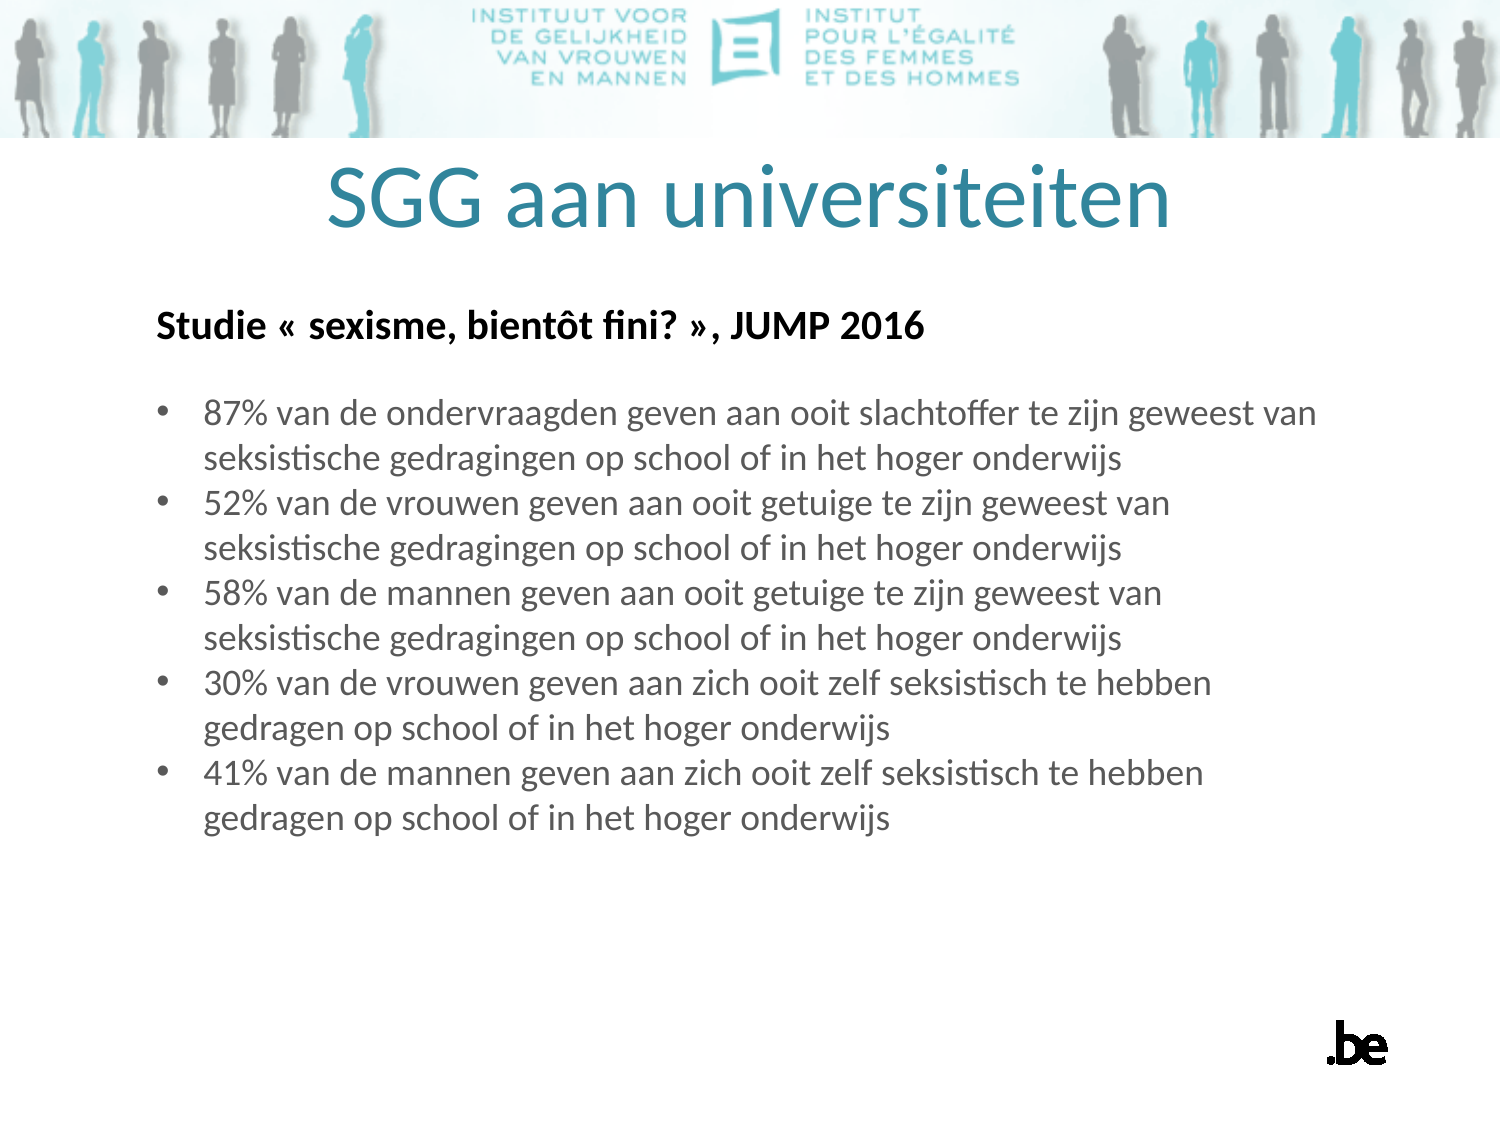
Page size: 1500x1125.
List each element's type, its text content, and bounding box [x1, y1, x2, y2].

picture [0, 0, 1500, 138]
title SGG aan universiteiten [75, 125, 1425, 257]
text_box Studie « sexisme, bientôt fini? », JUMP 2016 87% van de ondervraagden geven aan ooit slachtoffer te zijn geweest van seksistische gedragingen op school of in het hoger onderwijs 52% van de vrouwen geven aan ooit getuige te zijn geweest van seksistische gedragingen op school of in het hoger onderwijs 58% van de mannen geven aan ooit getuige te zijn geweest van seksistische gedragingen op school of in het hoger onderwijs 30% van de vrouwen geven aan zich ooit zelf seksistisch te hebben gedragen op school of in het hoger onderwijs 41% van de mannen geven aan zich ooit zelf seksistisch te hebben gedragen op school of in het hoger onderwijs [141, 290, 1359, 891]
